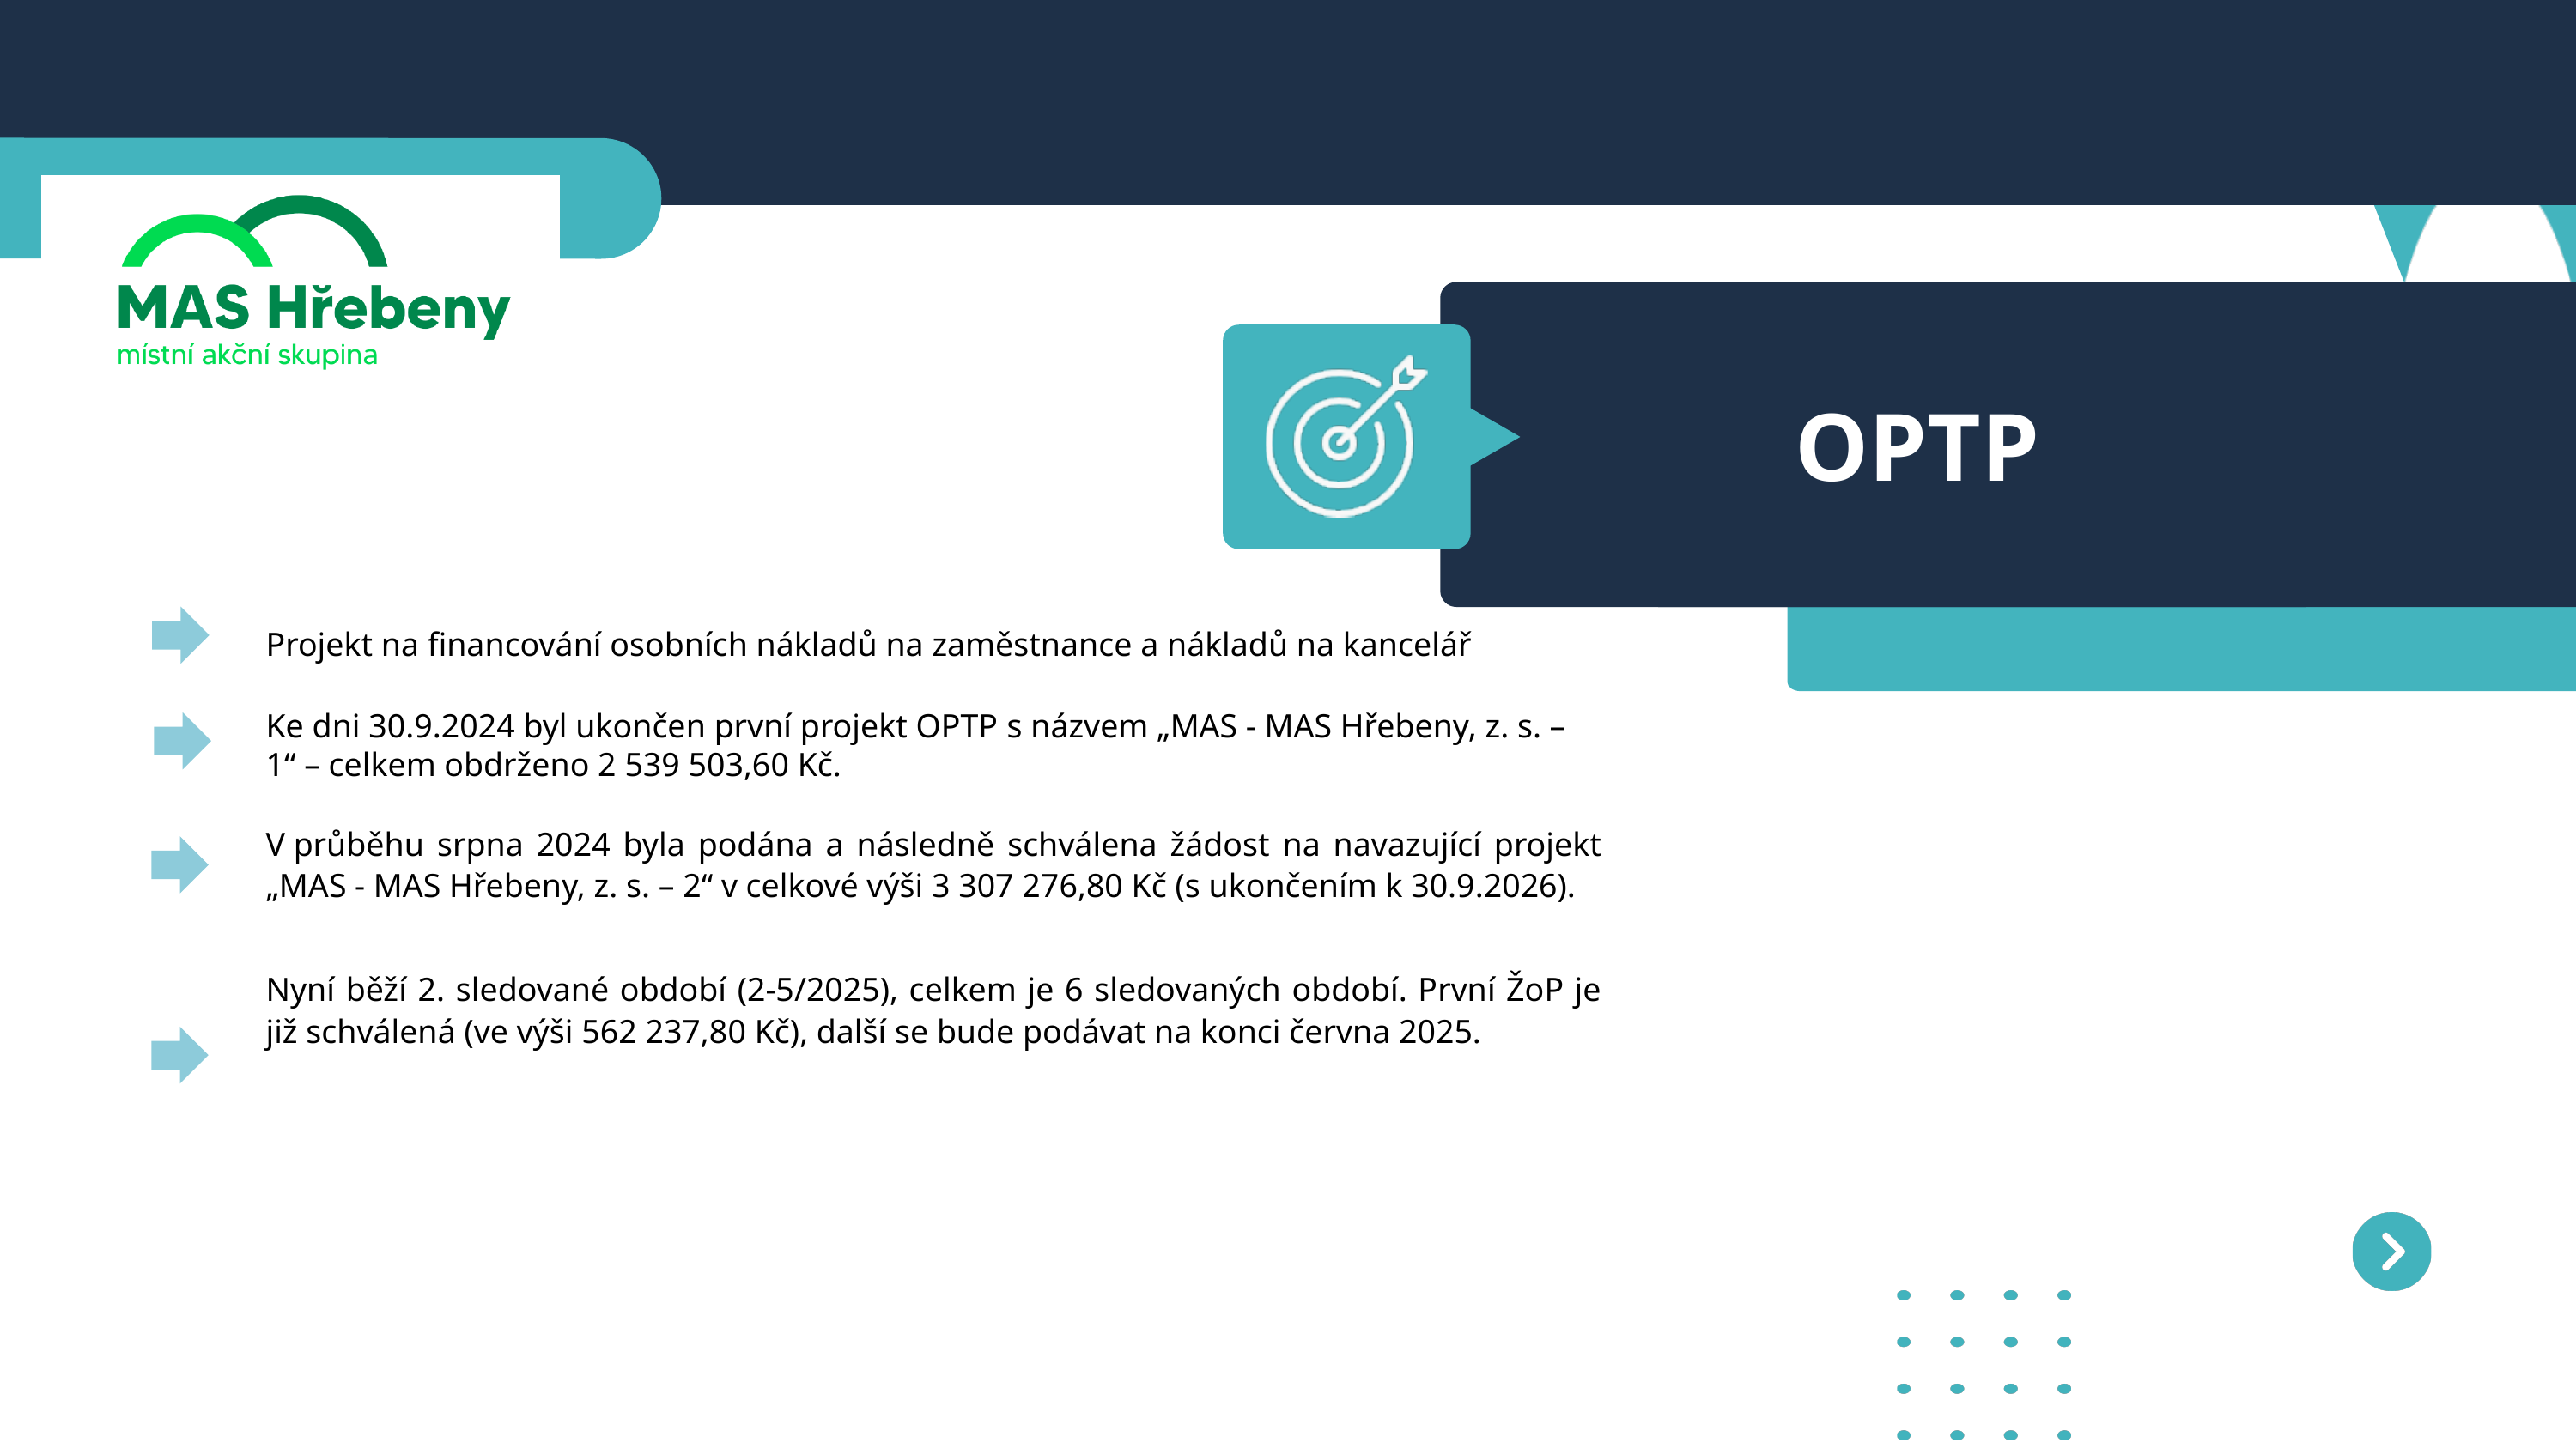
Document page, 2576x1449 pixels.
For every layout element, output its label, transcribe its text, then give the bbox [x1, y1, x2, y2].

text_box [151, 606, 210, 664]
text_box [0, 0, 2576, 205]
picture [40, 175, 561, 399]
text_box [151, 835, 210, 894]
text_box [154, 712, 212, 770]
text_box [1449, 403, 1526, 470]
text_box [2352, 1212, 2432, 1291]
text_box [1642, 282, 2576, 608]
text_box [1440, 282, 1640, 608]
text_box [2373, 205, 2576, 280]
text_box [151, 1026, 210, 1084]
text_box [1222, 324, 1471, 549]
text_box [1787, 615, 2576, 692]
text_box [1897, 1290, 2071, 1440]
text_box Projekt na financování osobních nákladů na zaměstnance a nákladů na kancelář Ke dni 30.9.2024 byl ukončen první projekt OPTP s názvem „MAS - MAS Hřebeny, z. s. – 1“ – celkem obdrženo 2 539 503,60 Kč. V průběhu srpna 2024 byla podána a následně schválena žádost na navazující projekt „MAS - MAS Hřebeny, z. s. – 2“ v celkové výši 3 307 276,80 Kč (s ukončením k 30.9.2026). Nyní běží 2. sledované období (2-5/2025), celkem je 6 sledovaných období. První ŽoP je již schválená (ve výši 562 237,80 Kč), další se bude podávat na konci června 2025. [252, 617, 1616, 1149]
